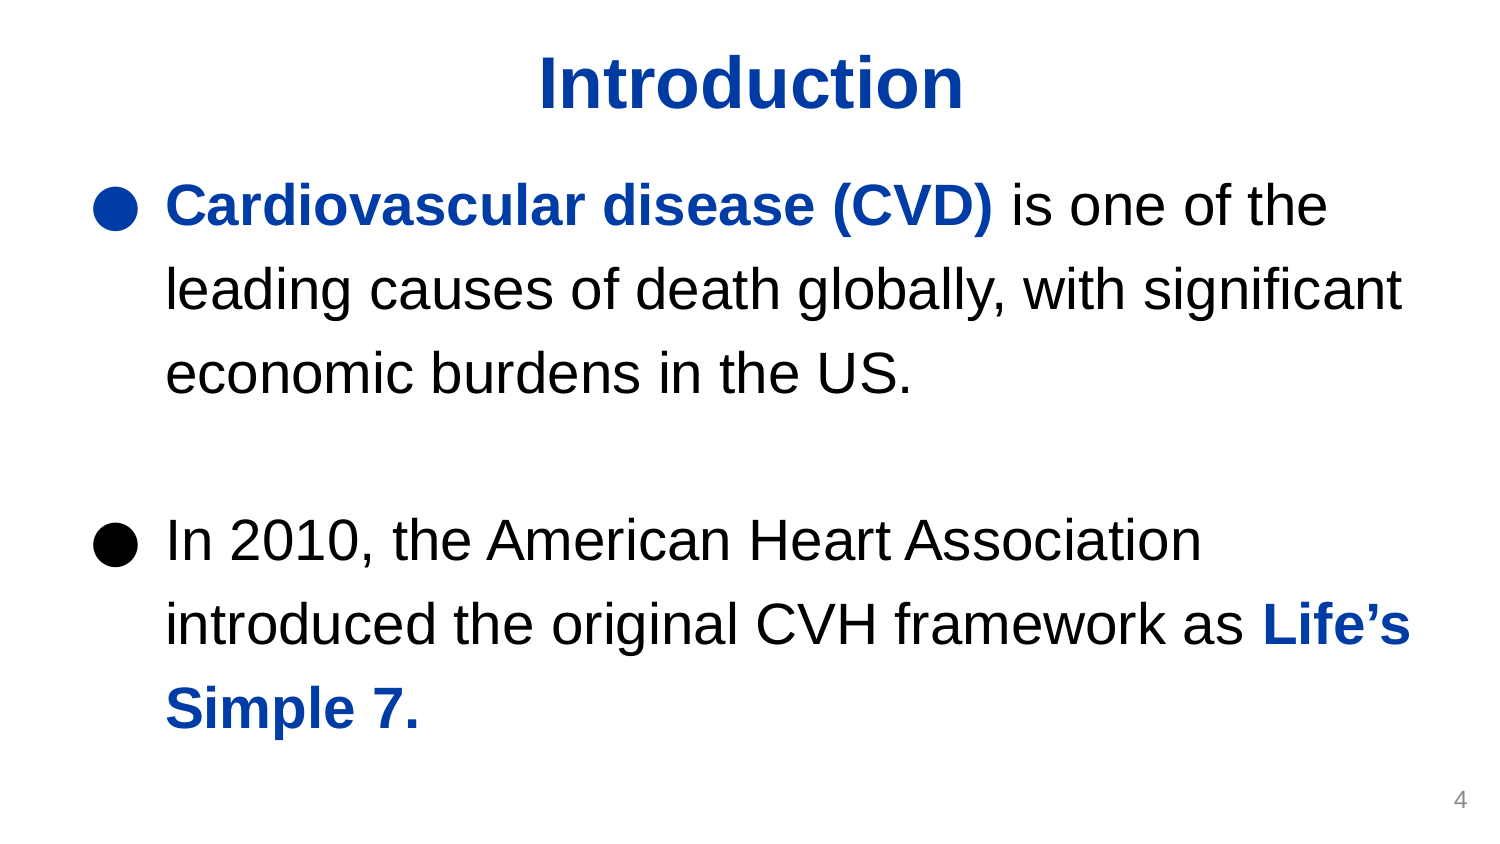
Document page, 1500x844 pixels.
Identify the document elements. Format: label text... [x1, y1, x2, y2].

title Introduction [76, 20, 1427, 138]
text_box 4 [1032, 768, 1483, 829]
list Cardiovascular disease (CVD) is one of the leading causes of death globally, with significant economic burdens in the US. In 2010, the American Heart Association introduced the original CVH framework as Life’s Simple 7. [75, 138, 1459, 812]
